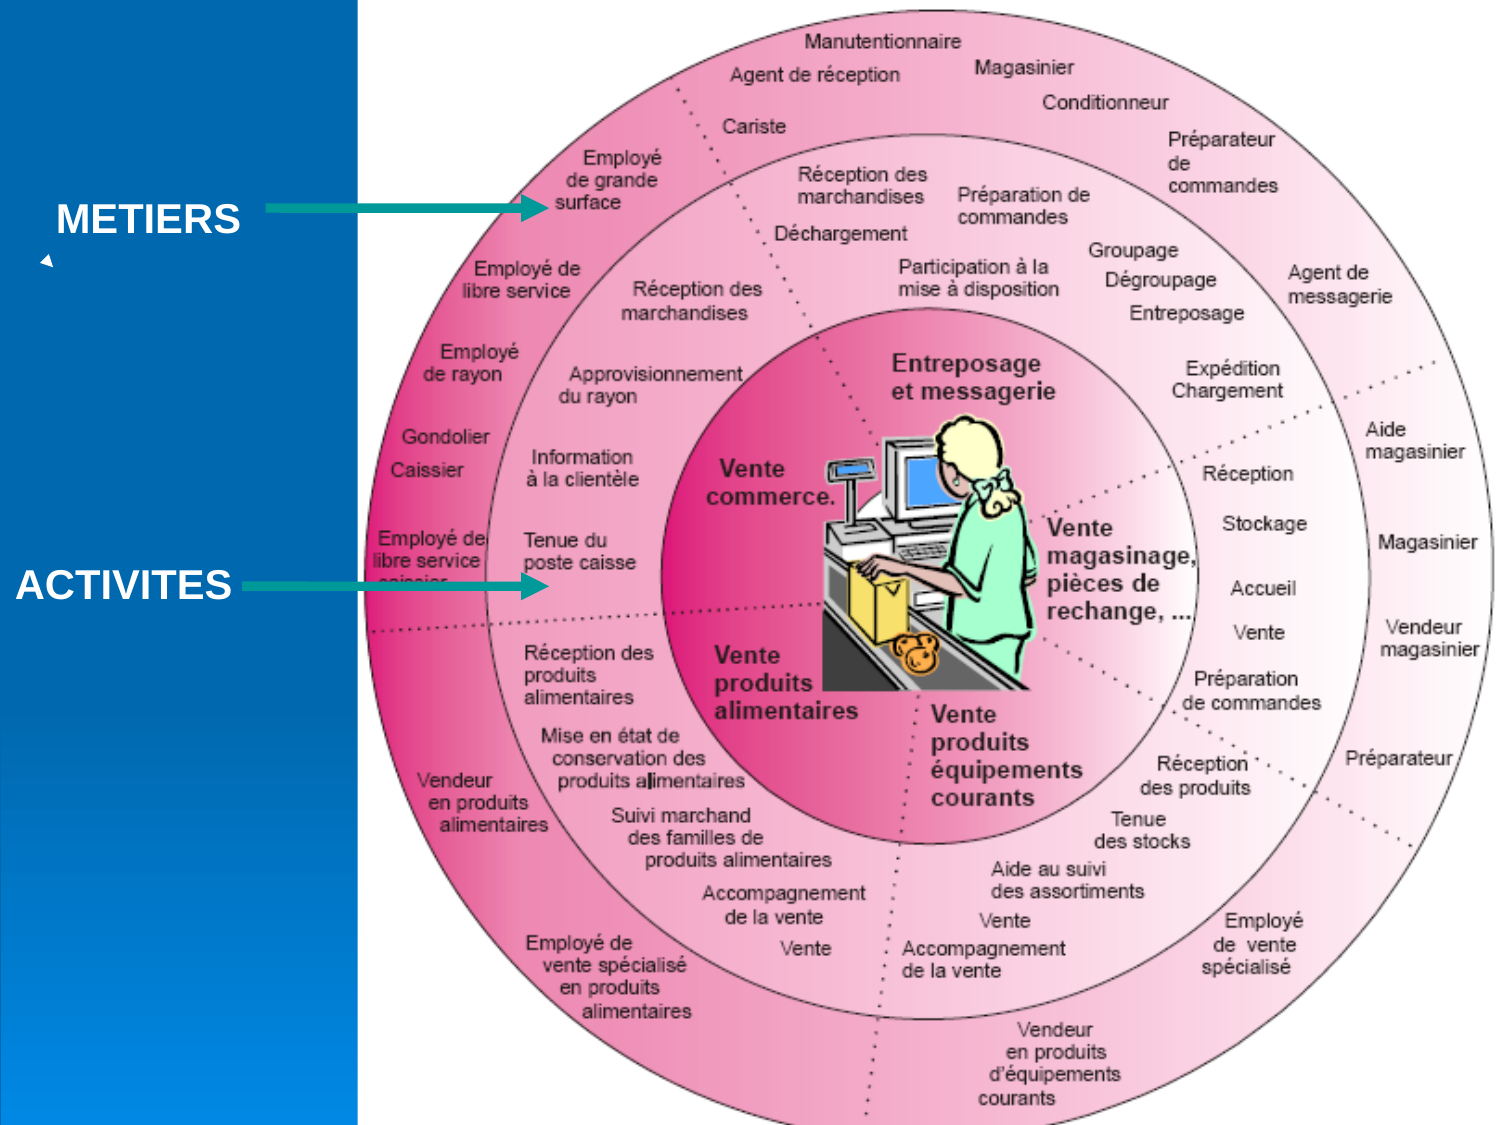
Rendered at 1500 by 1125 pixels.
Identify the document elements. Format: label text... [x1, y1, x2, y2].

text_box METIERS [41, 184, 266, 250]
text_box ACTIVITES [0, 550, 278, 616]
picture [357, 0, 1500, 1125]
text_box [39, 254, 54, 268]
